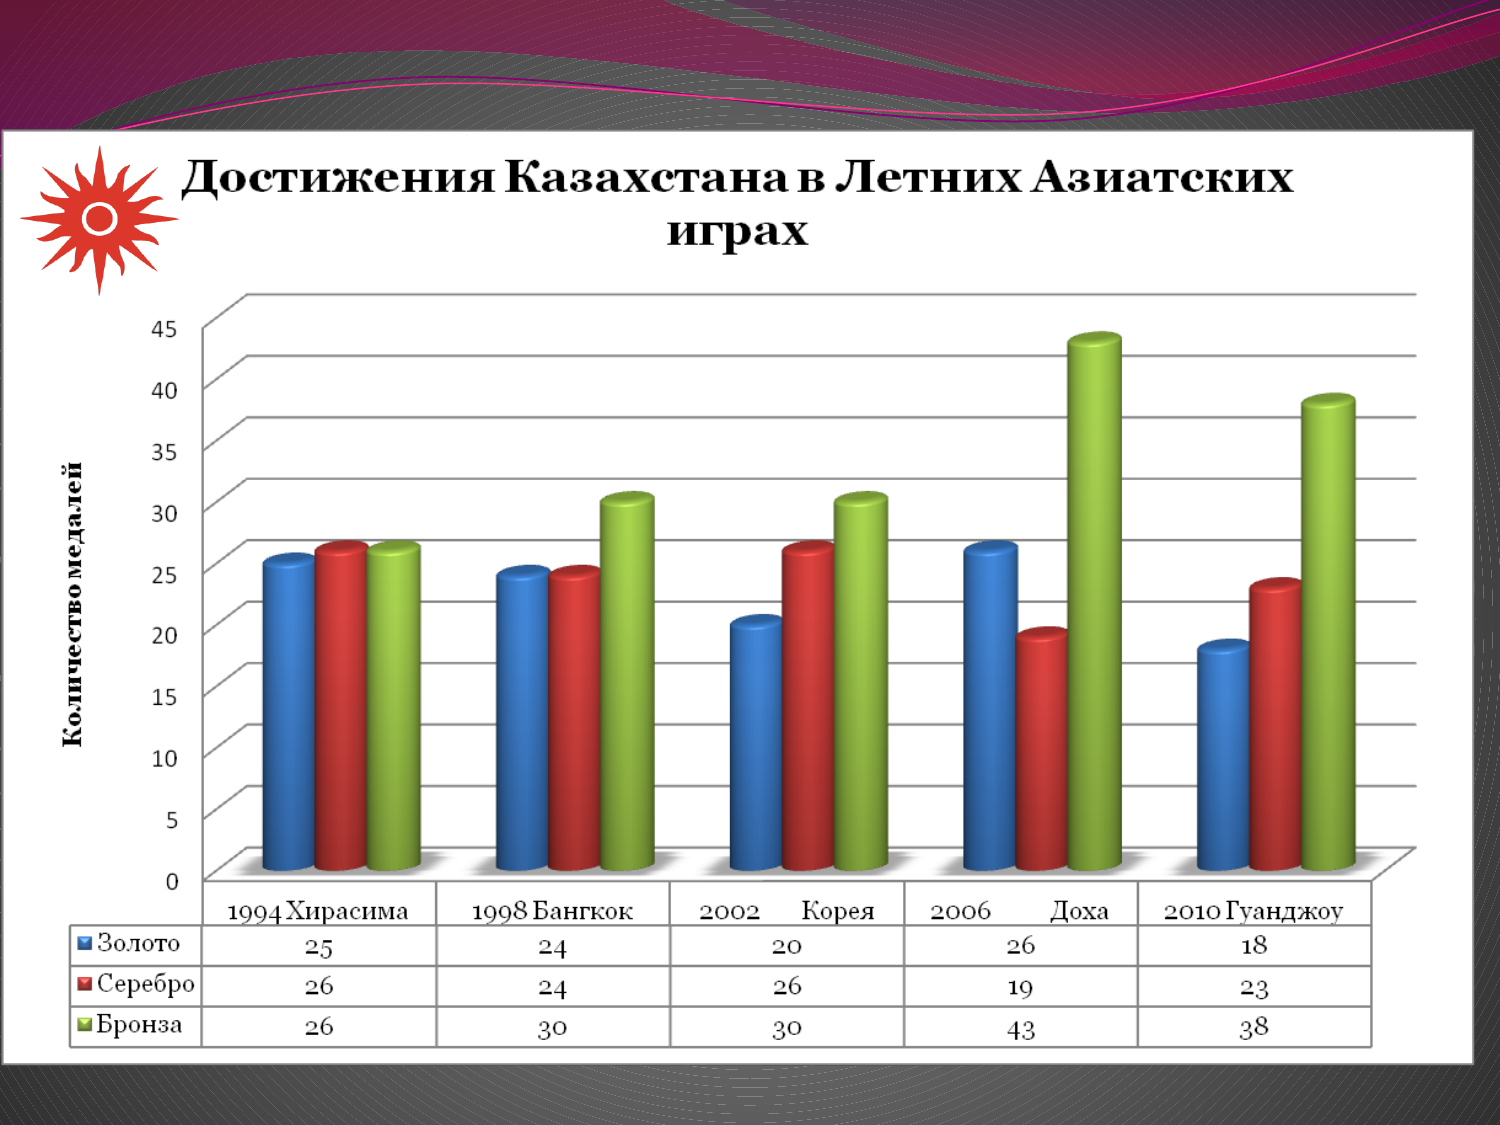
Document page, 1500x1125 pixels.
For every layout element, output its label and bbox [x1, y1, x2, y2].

picture [0, 128, 1476, 1067]
